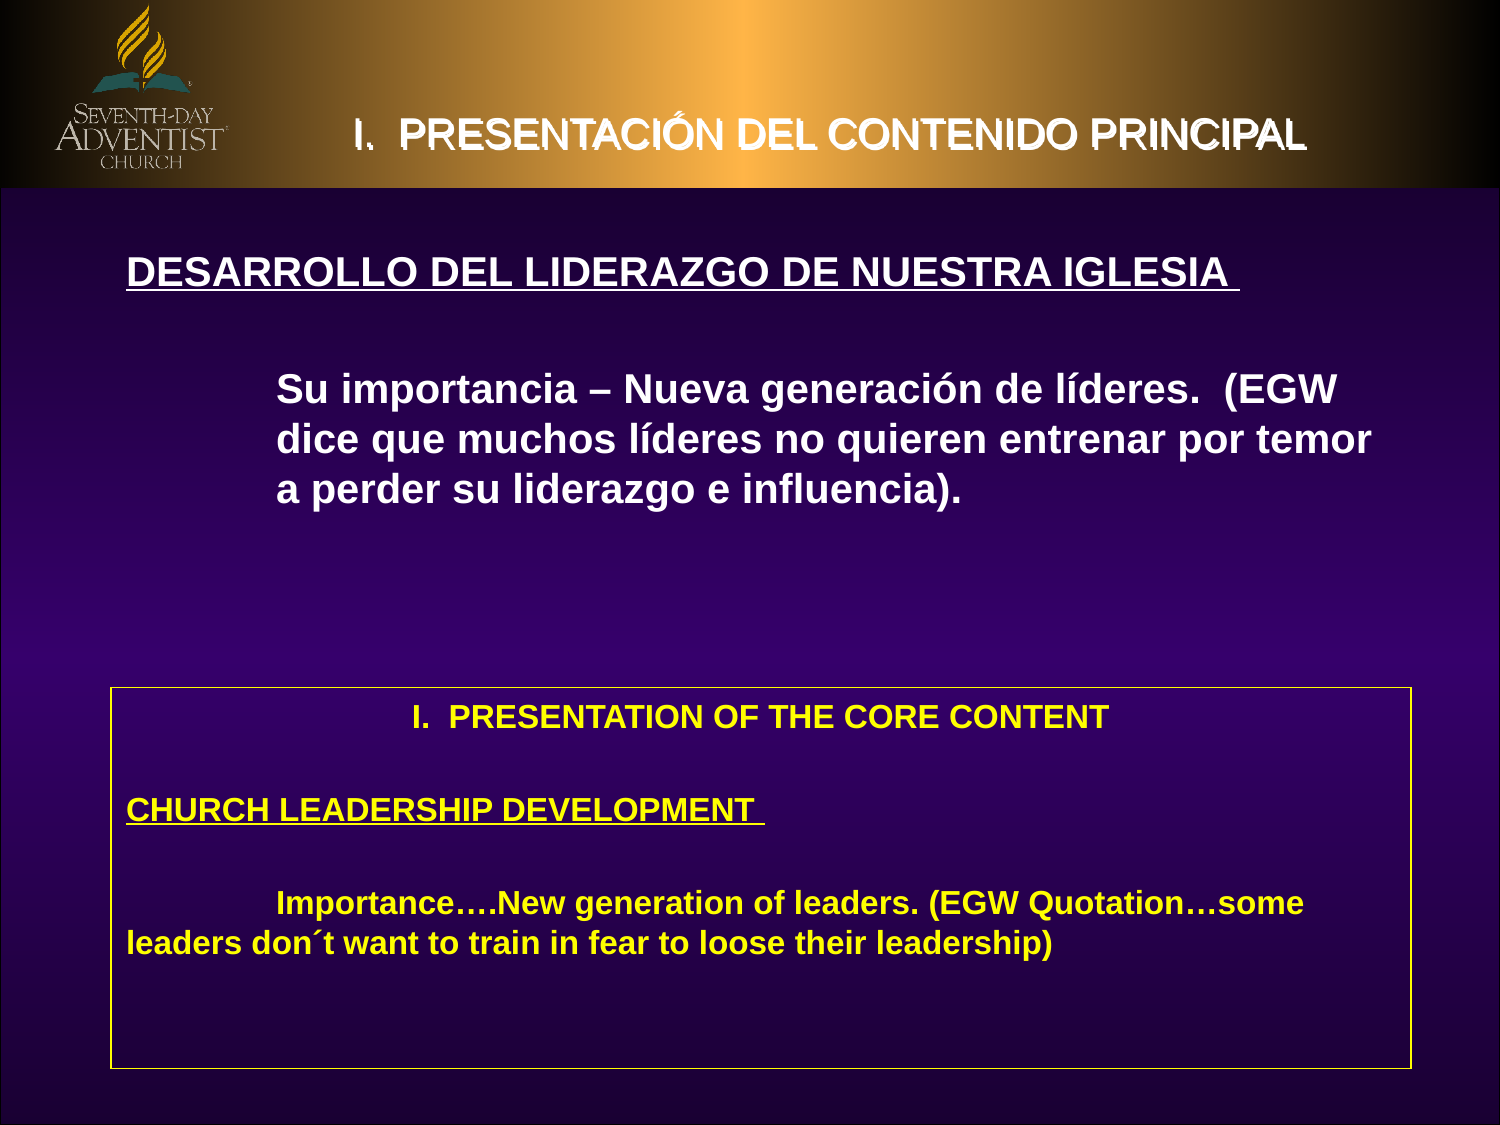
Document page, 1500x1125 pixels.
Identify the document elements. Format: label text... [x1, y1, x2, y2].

list DESARROLLO DEL LIDERAZGO DE NUESTRA IGLESIA Su importancia – Nueva generación de líderes. (EGW dice que muchos líderes no quieren entrenar por temor a perder su liderazgo e influencia). [111, 237, 1412, 687]
text_box I. PRESENTATION OF THE CORE CONTENT CHURCH LEADERSHIP DEVELOPMENT Importance….New generation of leaders. (EGW Quotation…some leaders don´t want to train in fear to loose their leadership) [111, 687, 1412, 1069]
title I. PRESENTACIÓN DEL CONTENIDO PRINCIPAL [202, 49, 1456, 213]
picture [54, 1, 230, 169]
